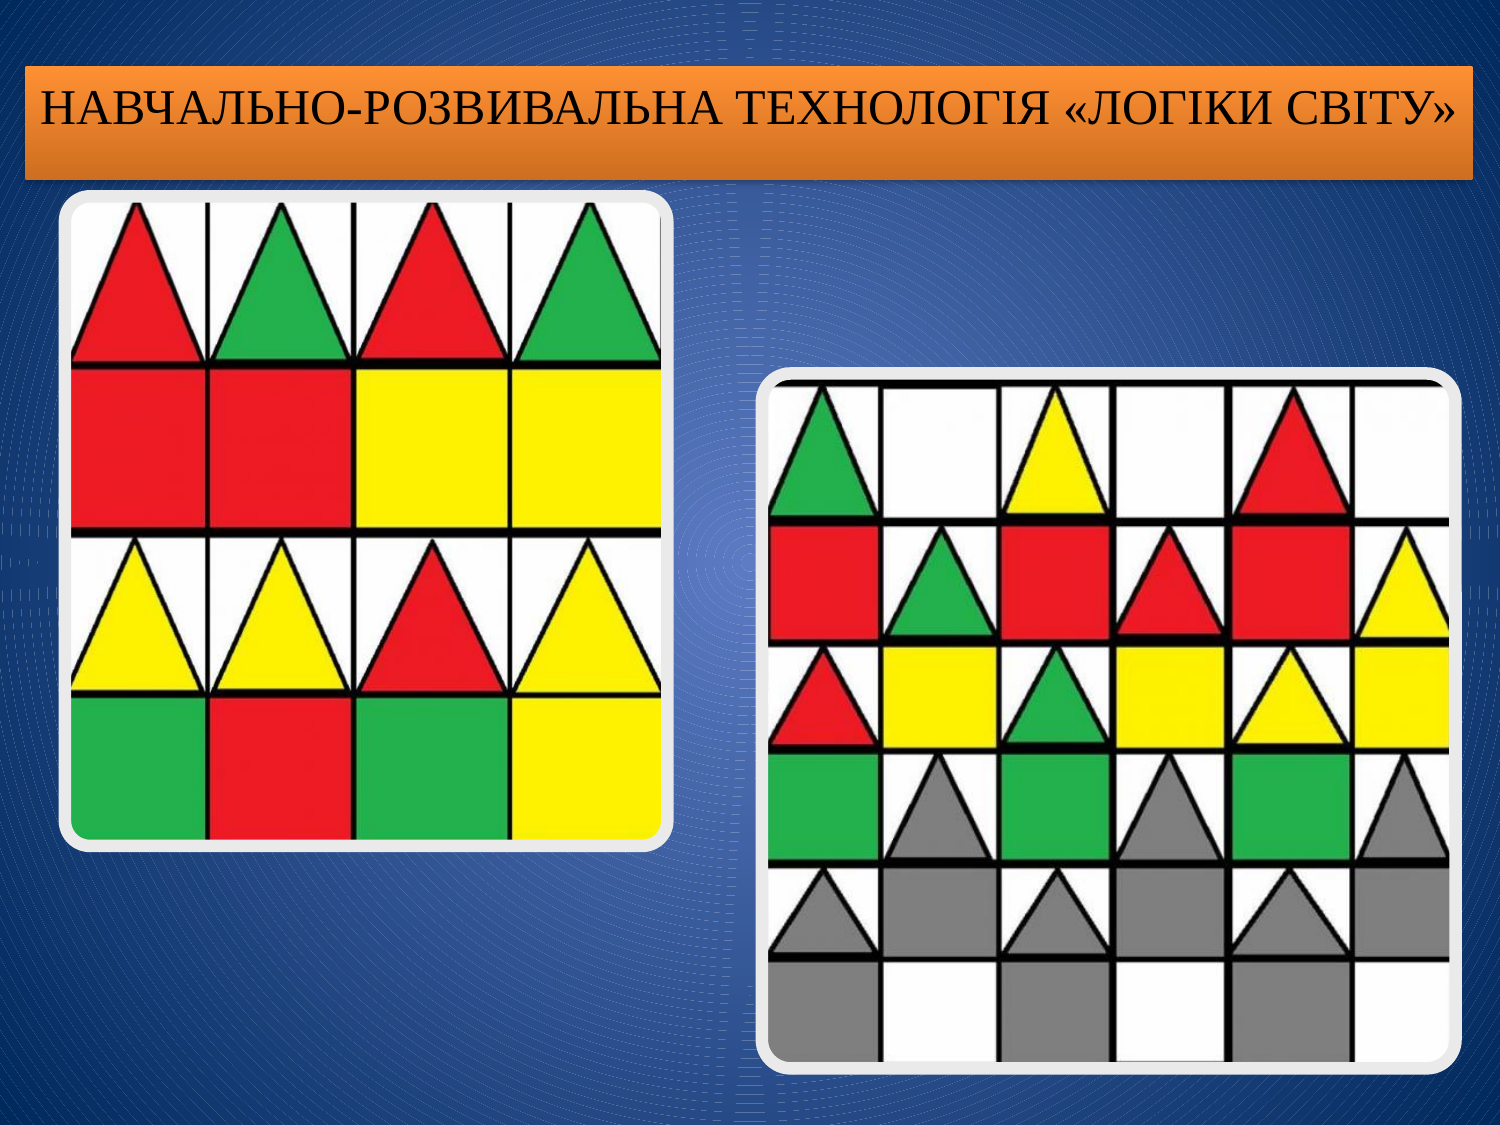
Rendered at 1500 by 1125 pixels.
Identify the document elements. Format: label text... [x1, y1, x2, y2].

text_box НАВЧАЛЬНО-РОЗВИВАЛЬНА ТЕХНОЛОГІЯ «ЛОГІКИ СВІТУ» [25, 66, 1473, 180]
picture [64, 196, 668, 847]
picture [761, 373, 1456, 1069]
